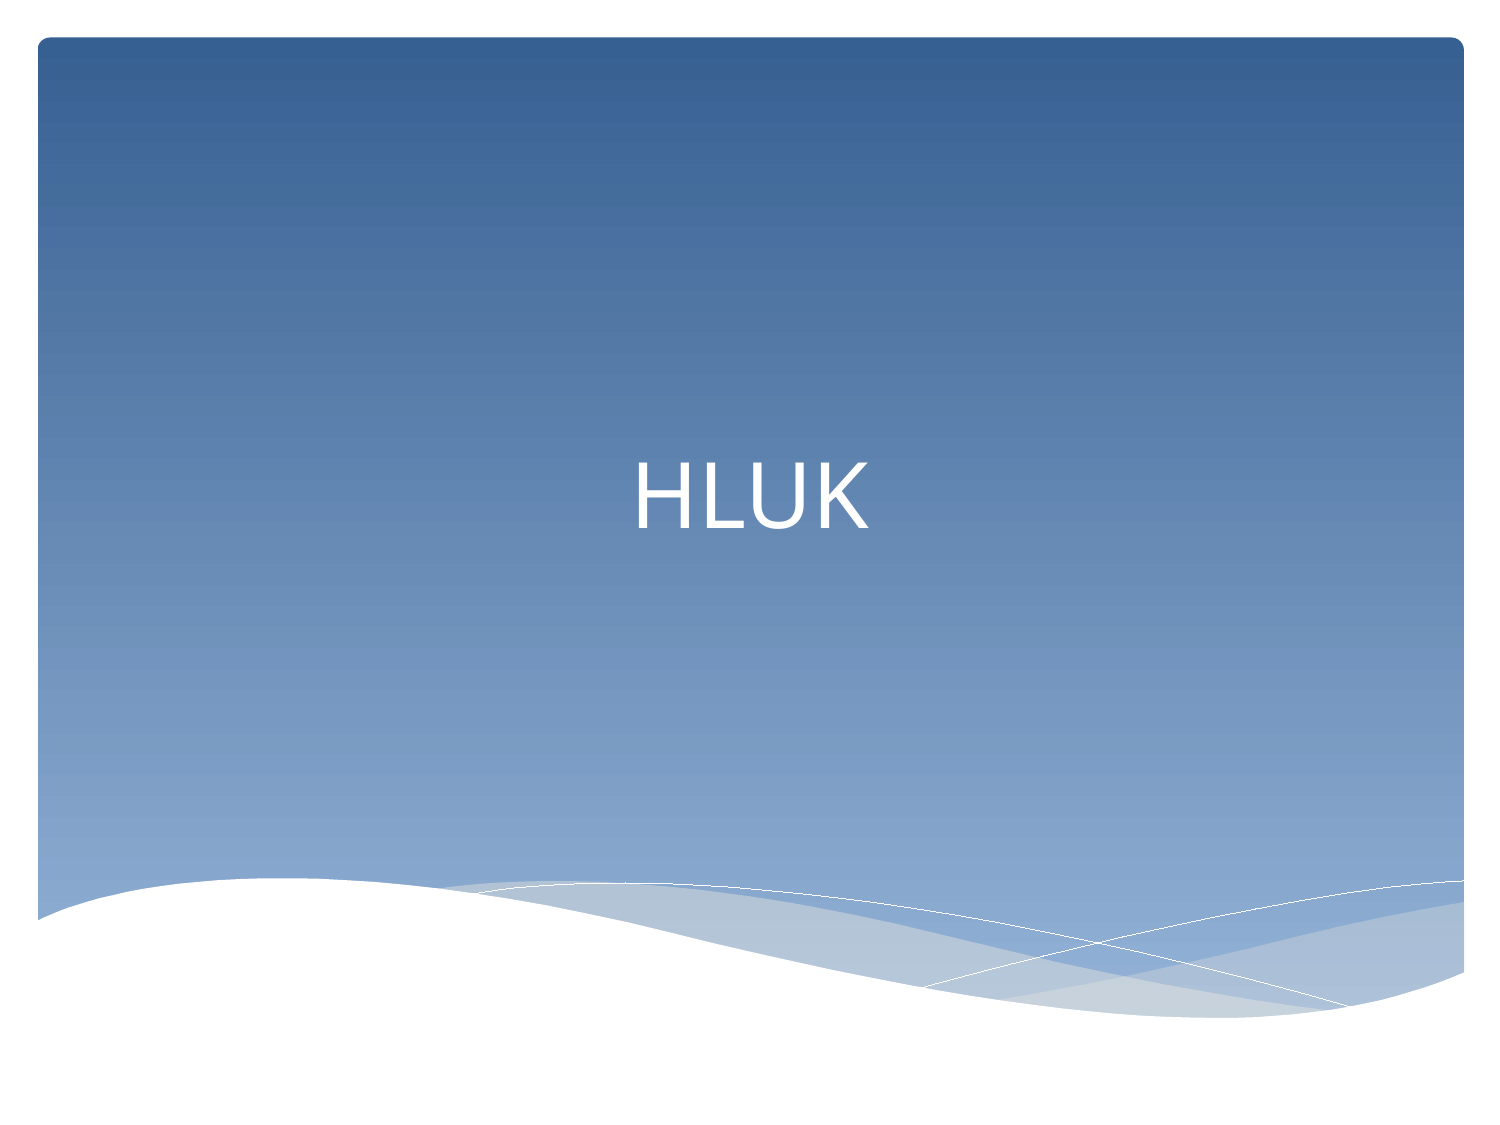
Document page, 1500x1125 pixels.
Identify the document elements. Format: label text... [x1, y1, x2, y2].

title HLUK [112, 262, 1388, 555]
